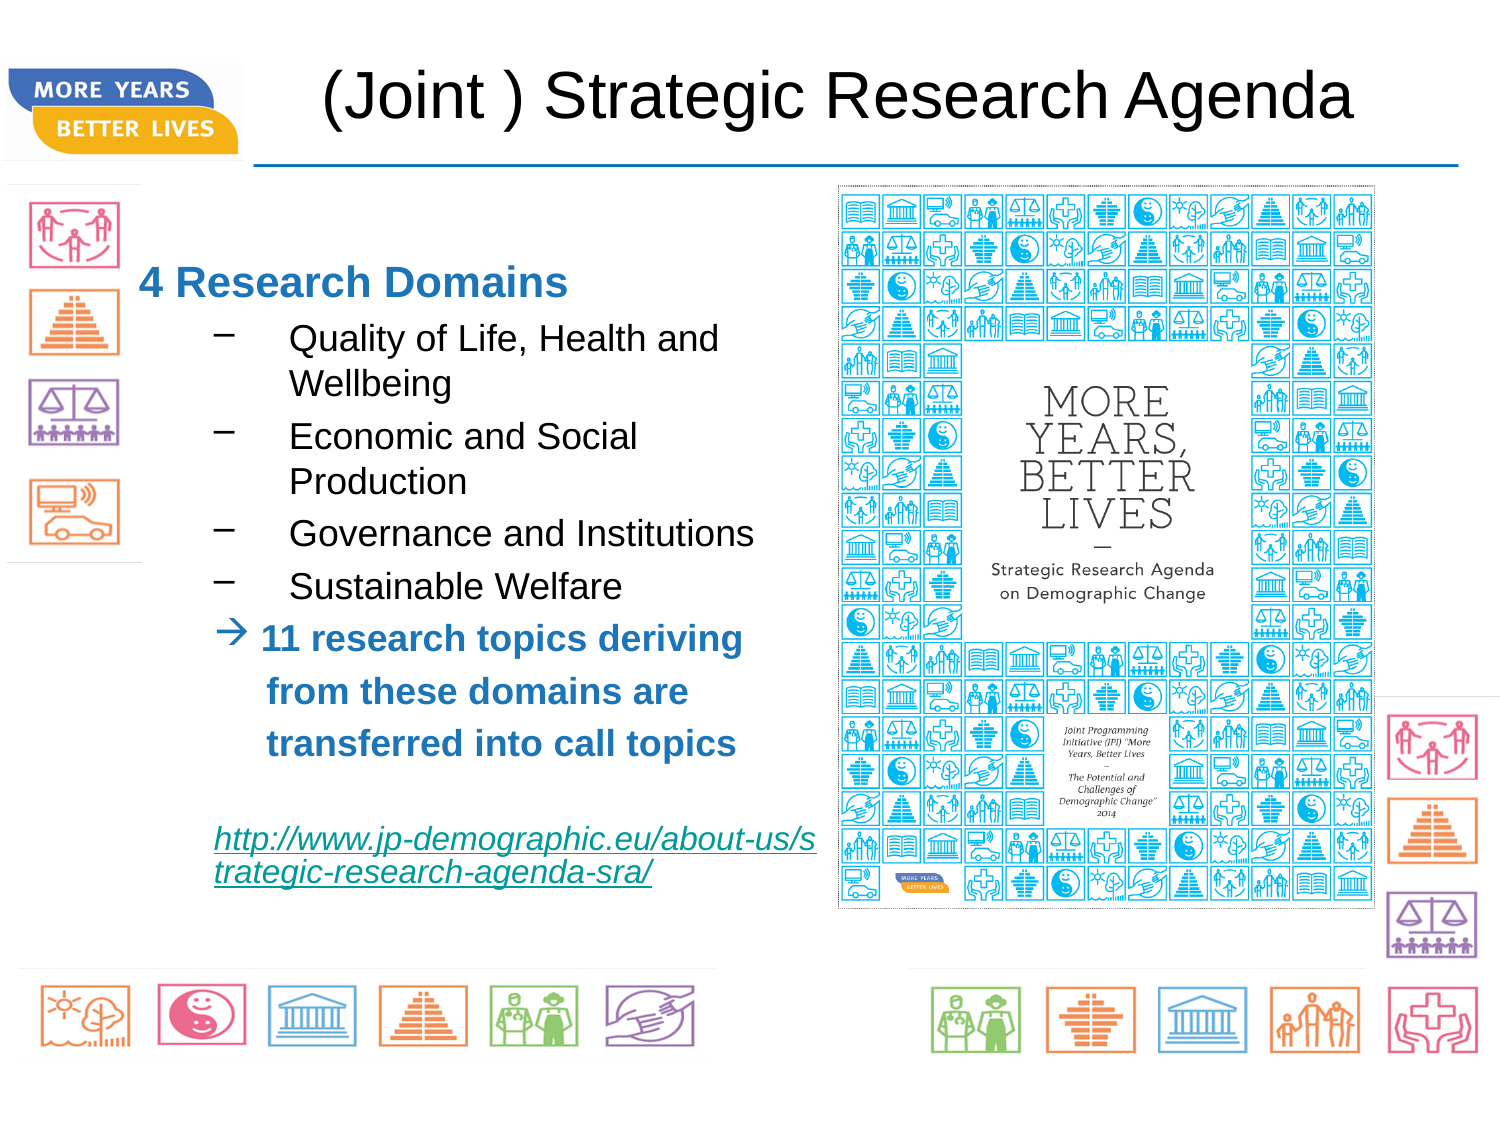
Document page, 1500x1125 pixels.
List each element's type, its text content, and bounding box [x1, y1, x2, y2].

list 4 Research Domains Quality of Life, Health and Wellbeing Economic and Social Production Governance and Institutions Sustainable Welfare 11 research topics deriving from these domains are transferred into call topics http://www.jp-demographic.eu/about-us/strategic-research-agenda-sra/ [123, 185, 839, 1011]
title (Joint ) Strategic Research Agenda [230, 0, 1447, 186]
picture [2, 63, 1500, 1071]
